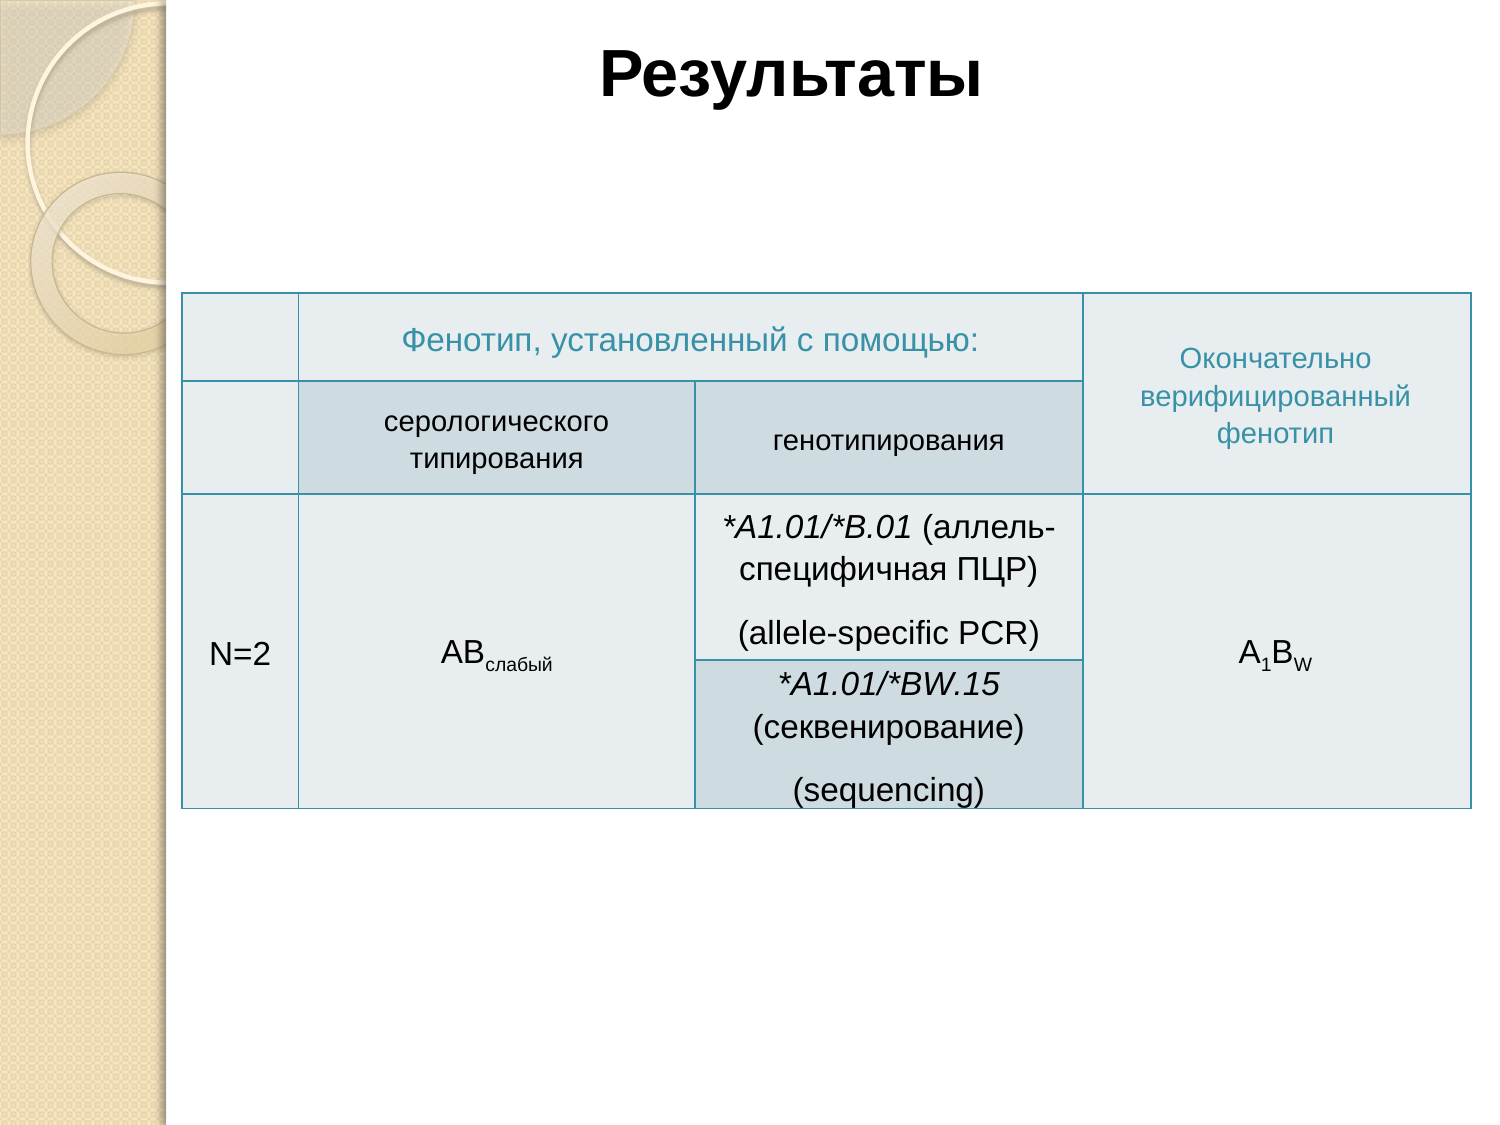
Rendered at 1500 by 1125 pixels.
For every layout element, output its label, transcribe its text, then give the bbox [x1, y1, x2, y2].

list [75, 66, 1425, 986]
table_header Окончательно верифицированный фенотип [1084, 294, 1470, 493]
table_cell N=2 [183, 495, 298, 808]
table_cell серологического типирования [299, 382, 694, 493]
table_cell *A1.01/*В.01 (аллель-специфичная ПЦР) (allele-specific PCR) [696, 495, 1082, 659]
table_cell A1BW [1084, 495, 1470, 808]
table_cell [183, 382, 298, 493]
table_header [183, 294, 298, 380]
table_cell генотипирования [696, 382, 1082, 493]
table_cell ABслабый [299, 495, 694, 808]
text_box Результаты [584, 22, 999, 118]
table_header Фенотип, установленный с помощью: [299, 294, 1082, 380]
table_cell *A1.01/*ВW.15 (секвенирование) (sequencing) [696, 661, 1082, 808]
